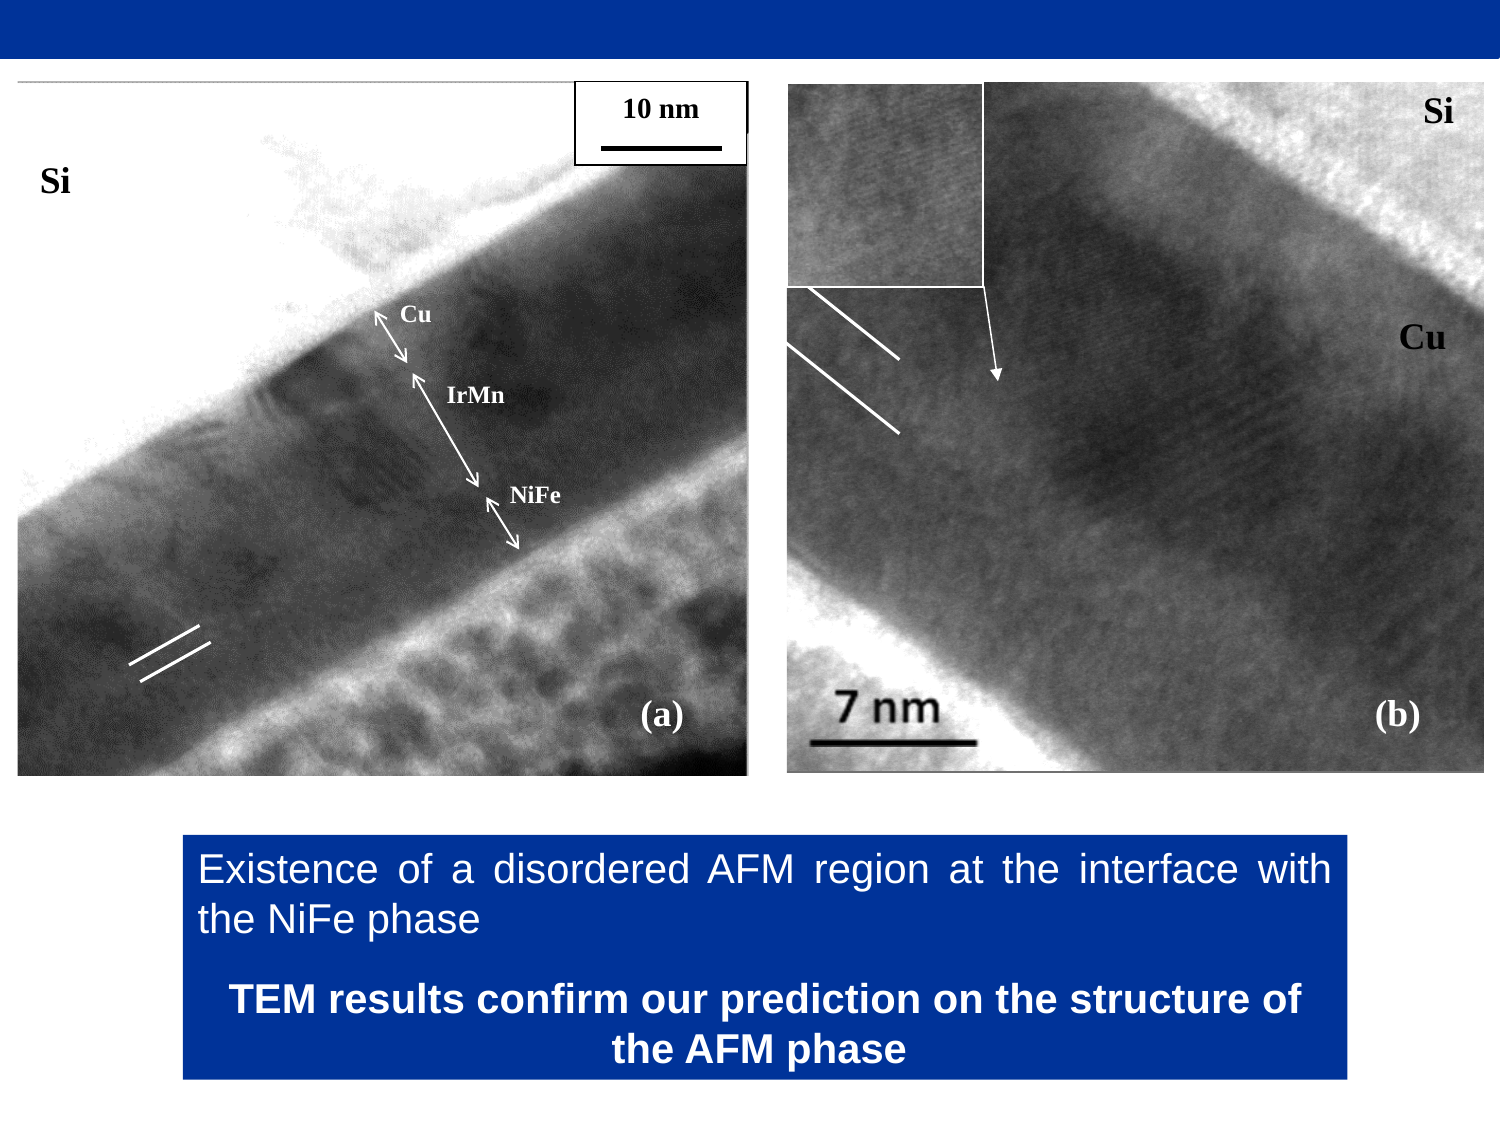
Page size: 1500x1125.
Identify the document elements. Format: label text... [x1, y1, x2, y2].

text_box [785, 78, 1500, 773]
text_box Existence of a disordered AFM region at the interface with the NiFe phase TEM results confirm our prediction on the structure of the AFM phase [182, 834, 1348, 1080]
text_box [17, 80, 749, 776]
text_box [0, 0, 1500, 59]
